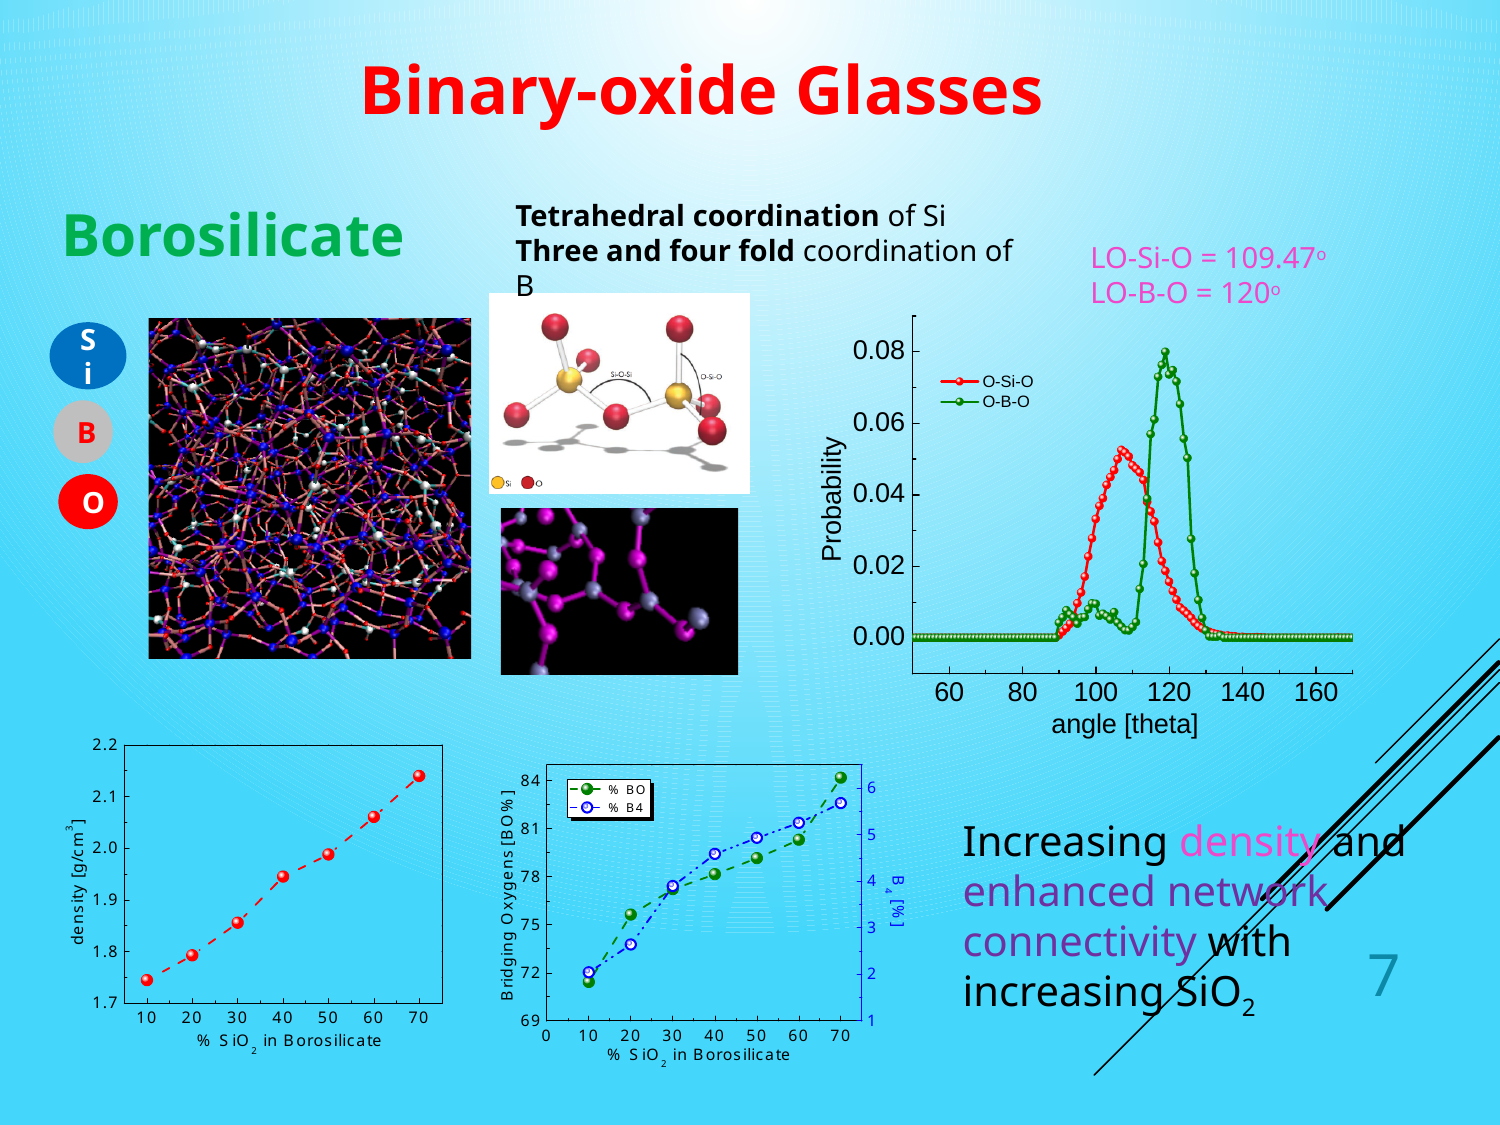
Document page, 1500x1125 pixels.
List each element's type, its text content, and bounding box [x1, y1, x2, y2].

picture [500, 507, 739, 682]
picture [489, 293, 750, 494]
text_box Binary-oxide Glasses [344, 40, 1076, 136]
text_box Si [48, 321, 128, 391]
text_box B [52, 399, 114, 465]
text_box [463, 723, 927, 1081]
slide_number 7 [1275, 915, 1416, 1025]
picture [148, 318, 472, 659]
text_box O [57, 473, 119, 531]
text_box Borosilicate [46, 190, 420, 276]
text_box LO-Si-O = 109.47o LO-B-O = 120o [1075, 232, 1406, 257]
text_box Increasing density and enhanced network connectivity with increasing SiO2 [947, 807, 1500, 1029]
text_box Tetrahedral coordination of Si Three and four fold coordination of B [500, 189, 1052, 314]
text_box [796, 257, 1445, 759]
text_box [40, 702, 508, 1064]
